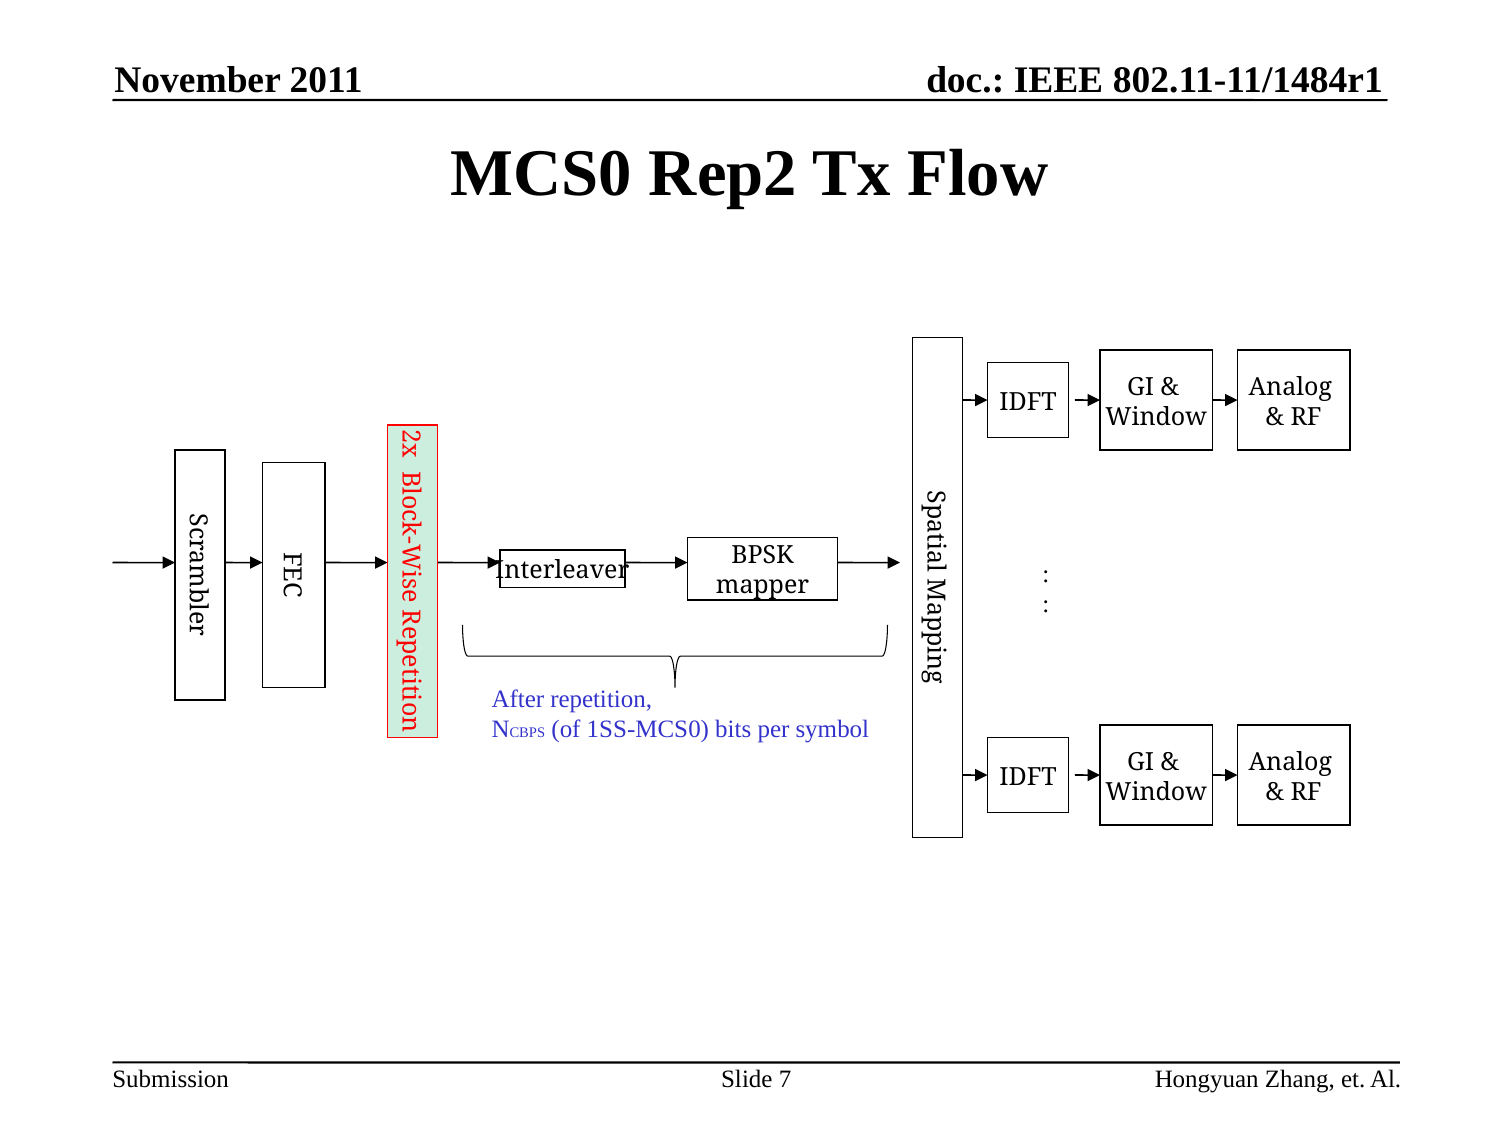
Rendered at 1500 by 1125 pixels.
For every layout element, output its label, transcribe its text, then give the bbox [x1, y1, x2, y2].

text_box GI & Window [1100, 725, 1213, 825]
text_box IDFT [987, 737, 1069, 813]
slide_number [114, 54, 365, 101]
text_box [962, 768, 987, 782]
slide_number Slide 7 [712, 1062, 800, 1093]
text_box BPSK mapper [687, 537, 838, 600]
text_box [438, 556, 500, 569]
text_box Scrambler [175, 450, 226, 700]
text_box Analog & RF [1237, 725, 1350, 825]
text_box [837, 556, 901, 569]
text_box After repetition, NCBPS (of 1SS-MCS0) bits per symbol [476, 674, 885, 750]
text_box : : [1027, 549, 1065, 625]
text_box [324, 556, 388, 569]
text_box Interleaver [500, 549, 625, 588]
text_box [1074, 393, 1100, 407]
text_box [462, 624, 888, 688]
text_box [962, 393, 987, 407]
text_box Analog & RF [1237, 350, 1350, 450]
text_box [112, 556, 175, 569]
text_box [1212, 768, 1237, 782]
text_box GI & Window [1100, 350, 1213, 450]
text_box [1074, 768, 1100, 782]
title MCS0 Rep2 Tx Flow [112, 112, 1388, 226]
text_box Spatial Mapping [912, 337, 963, 838]
text_box FEC [262, 462, 325, 688]
text_box IDFT [987, 362, 1069, 438]
footer Hongyuan Zhang, et. Al. [1151, 1062, 1402, 1093]
text_box [1212, 393, 1237, 407]
text_box 2x Block-Wise Repetition [387, 424, 438, 738]
text_box [224, 556, 262, 569]
text_box [624, 556, 687, 569]
